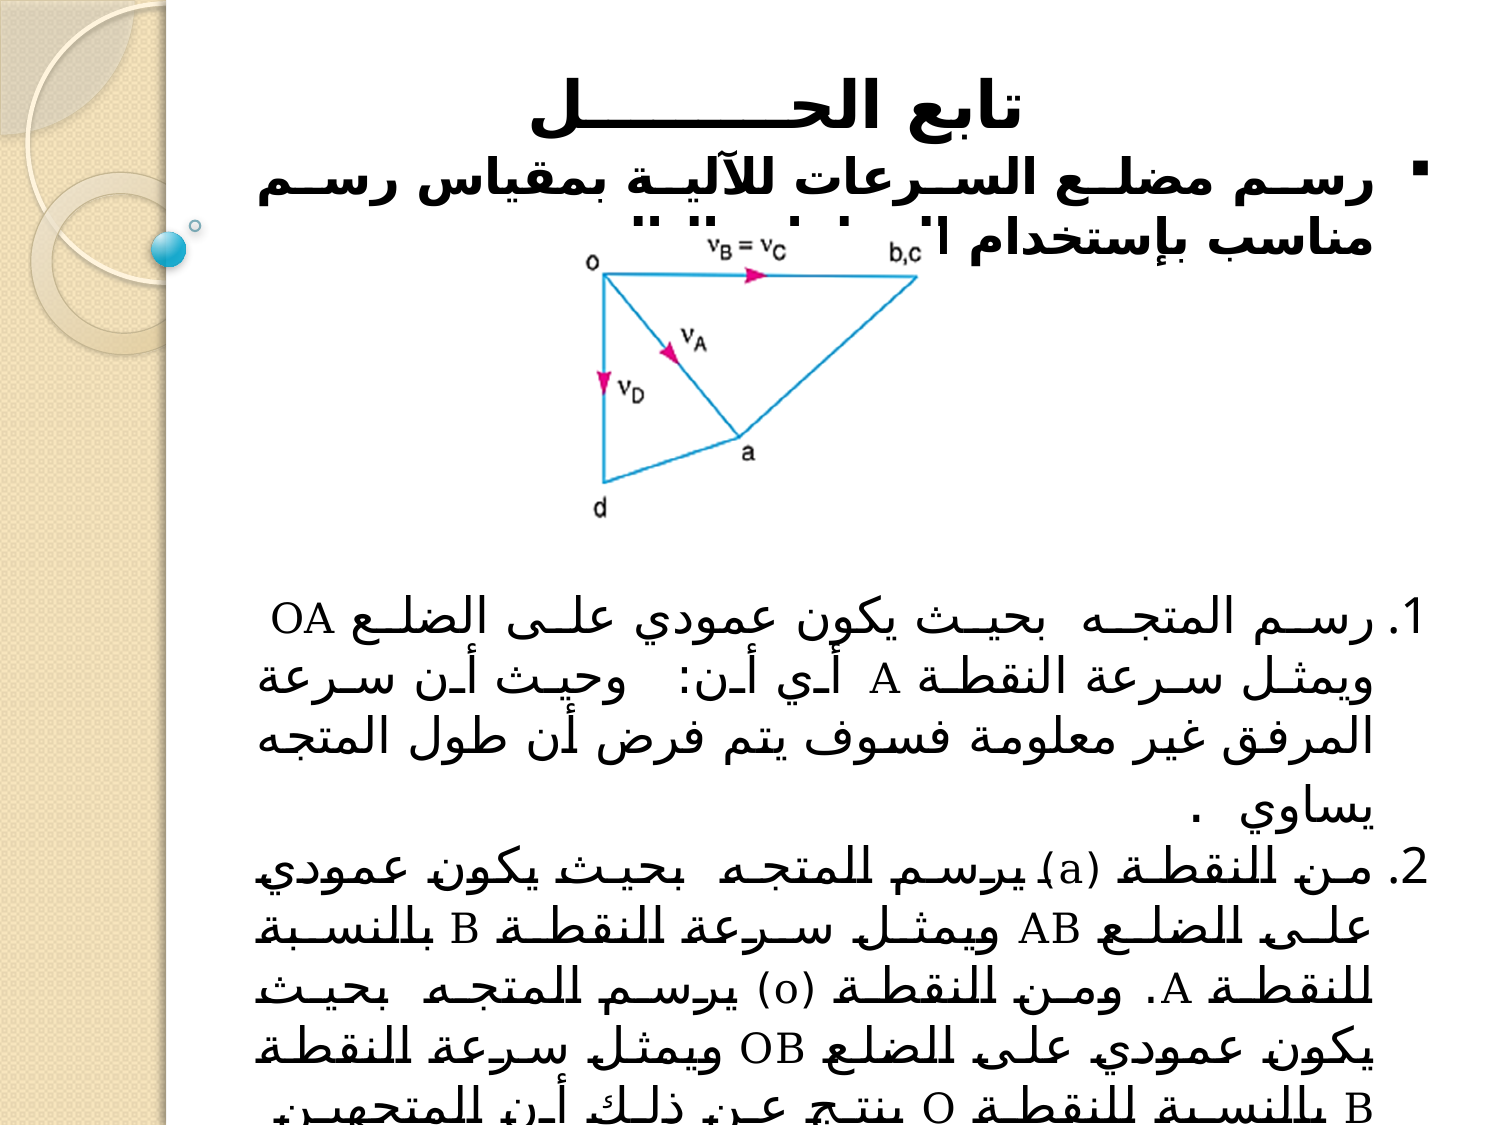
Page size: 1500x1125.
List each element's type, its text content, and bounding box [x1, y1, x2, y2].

title تابع الحـــــــــل [206, 54, 1376, 149]
picture [559, 226, 941, 528]
